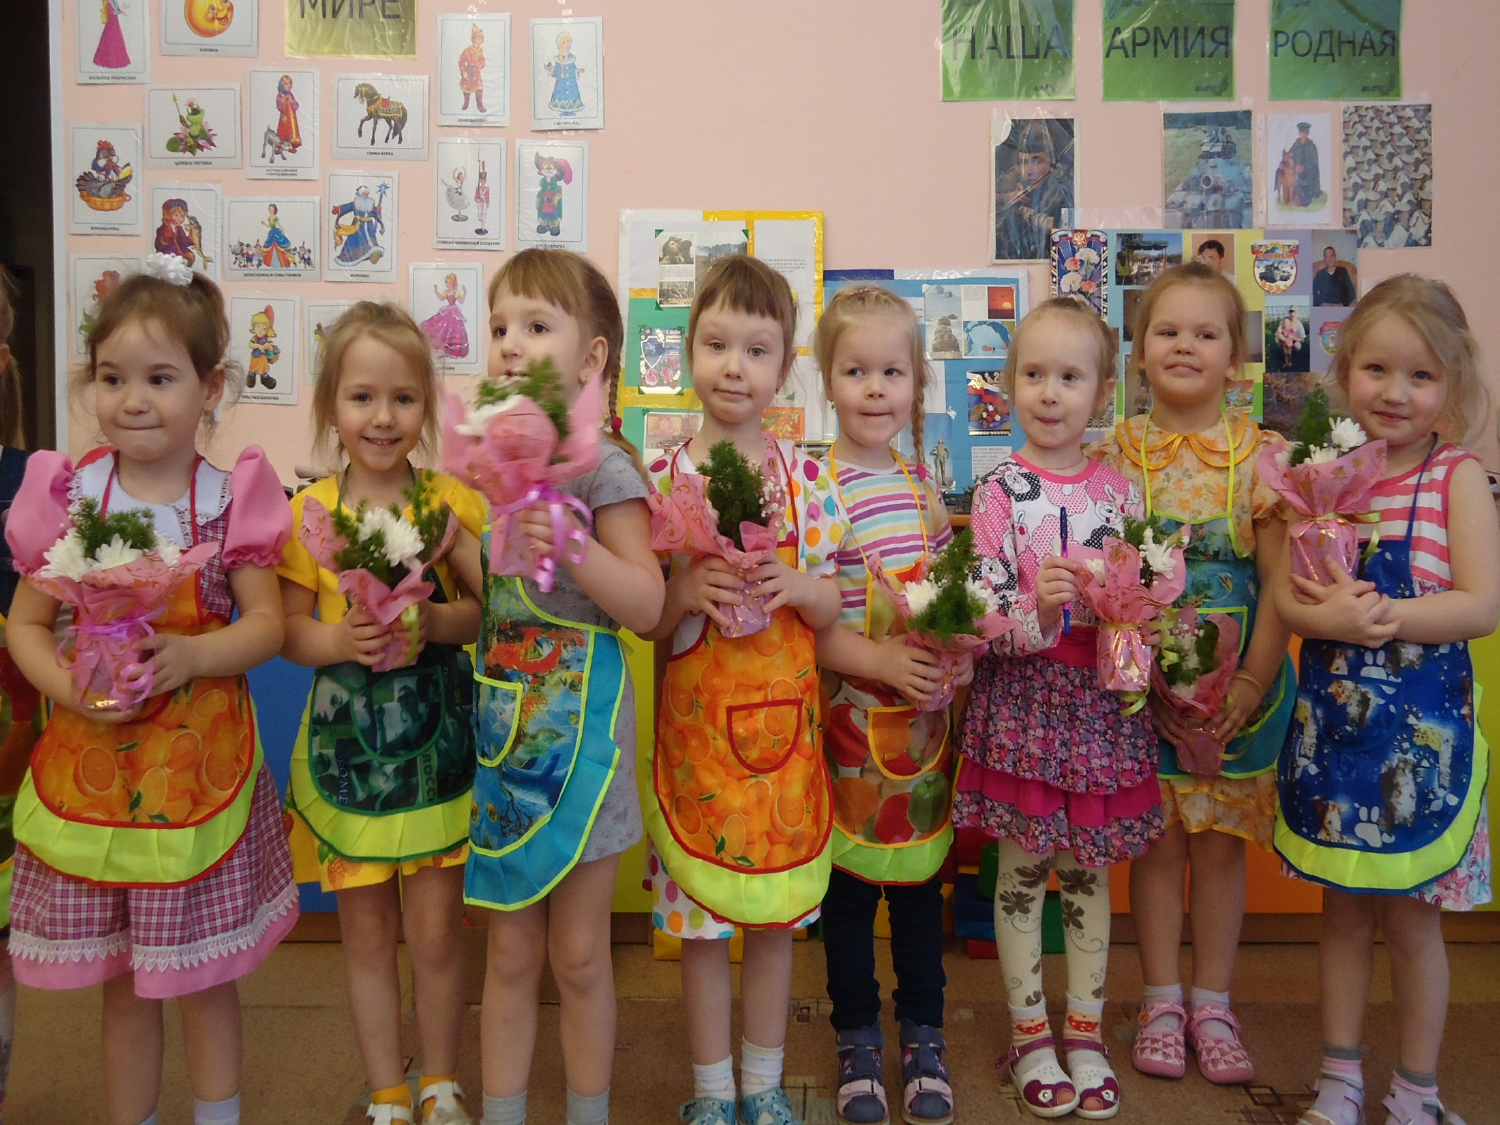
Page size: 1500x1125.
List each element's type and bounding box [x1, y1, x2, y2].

list [0, 0, 1500, 1125]
